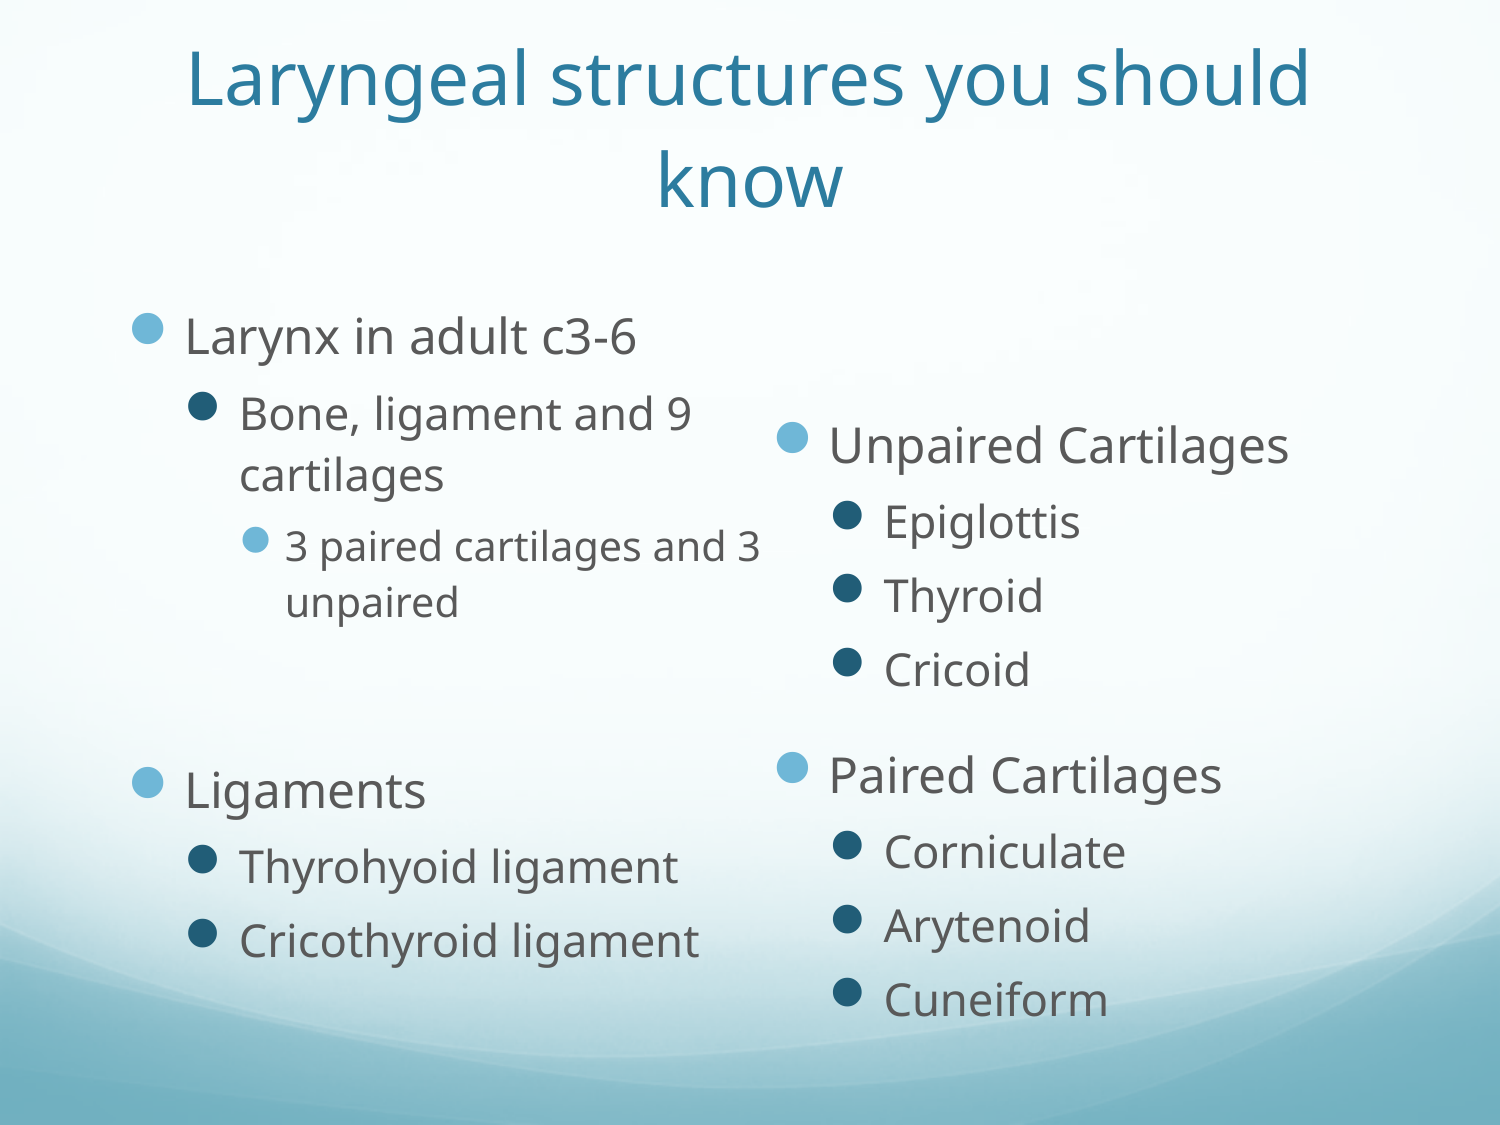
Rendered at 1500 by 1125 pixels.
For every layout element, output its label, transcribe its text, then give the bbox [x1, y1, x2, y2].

title Laryngeal structures you should know [90, 17, 1410, 237]
list Larynx in adult c3-6 Bone, ligament and 9 cartilages 3 paired cartilages and 3 unpaired Ligaments Thyrohyoid ligament Cricothyroid ligament Unpaired Cartilages Epiglottis Thyroid Cricoid Paired Cartilages Corniculate Arytenoid Cuneiform [112, 294, 1432, 1081]
